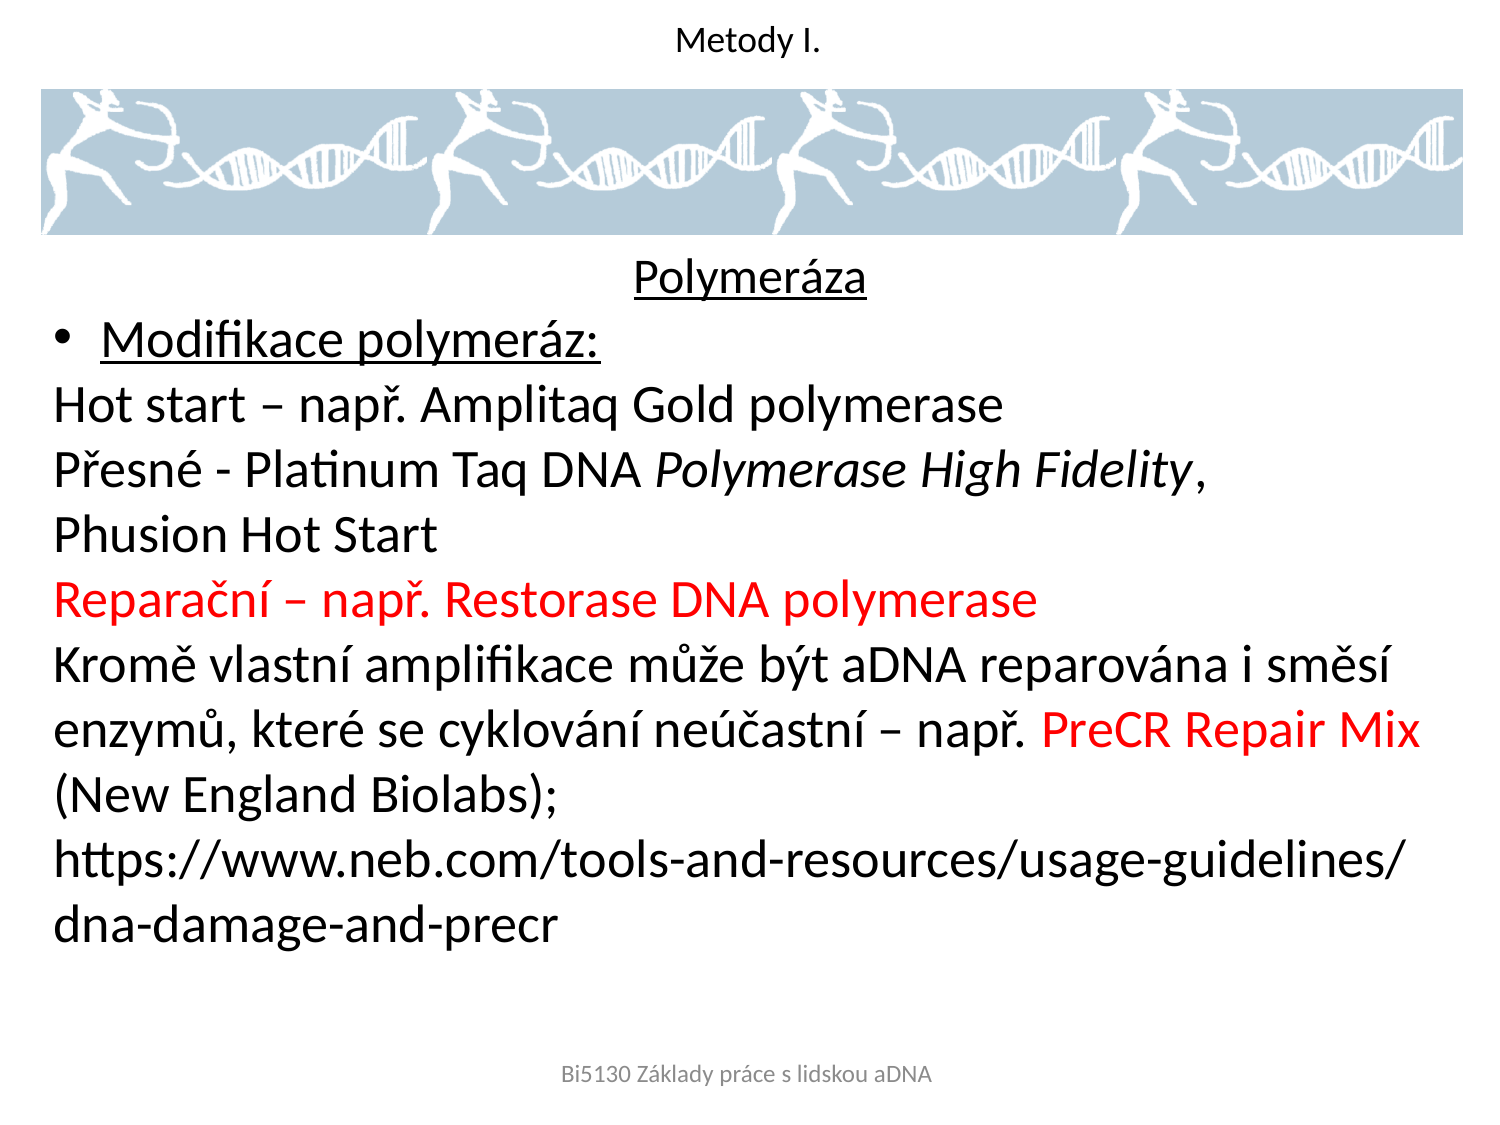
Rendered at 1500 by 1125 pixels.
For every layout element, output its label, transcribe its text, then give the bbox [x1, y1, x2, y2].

footer Bi5130 Základy práce s lidskou aDNA [512, 1042, 988, 1103]
text_box Metody I. [660, 7, 837, 67]
text_box Polymeráza Modifikace polymeráz: Hot start – např. Amplitaq Gold polymerase Přesné - Platinum Taq DNA Polymerase High Fidelity, Phusion Hot Start Reparační – např. Restorase DNA polymerase Kromě vlastní amplifikace může být aDNA reparována i směsí enzymů, které se cyklování neúčastní – např. PreCR Repair Mix (New England Biolabs); https://www.neb.com/tools-and-resources/usage-guidelines/dna-damage-and-precr [38, 241, 1463, 1006]
picture [40, 89, 1463, 235]
